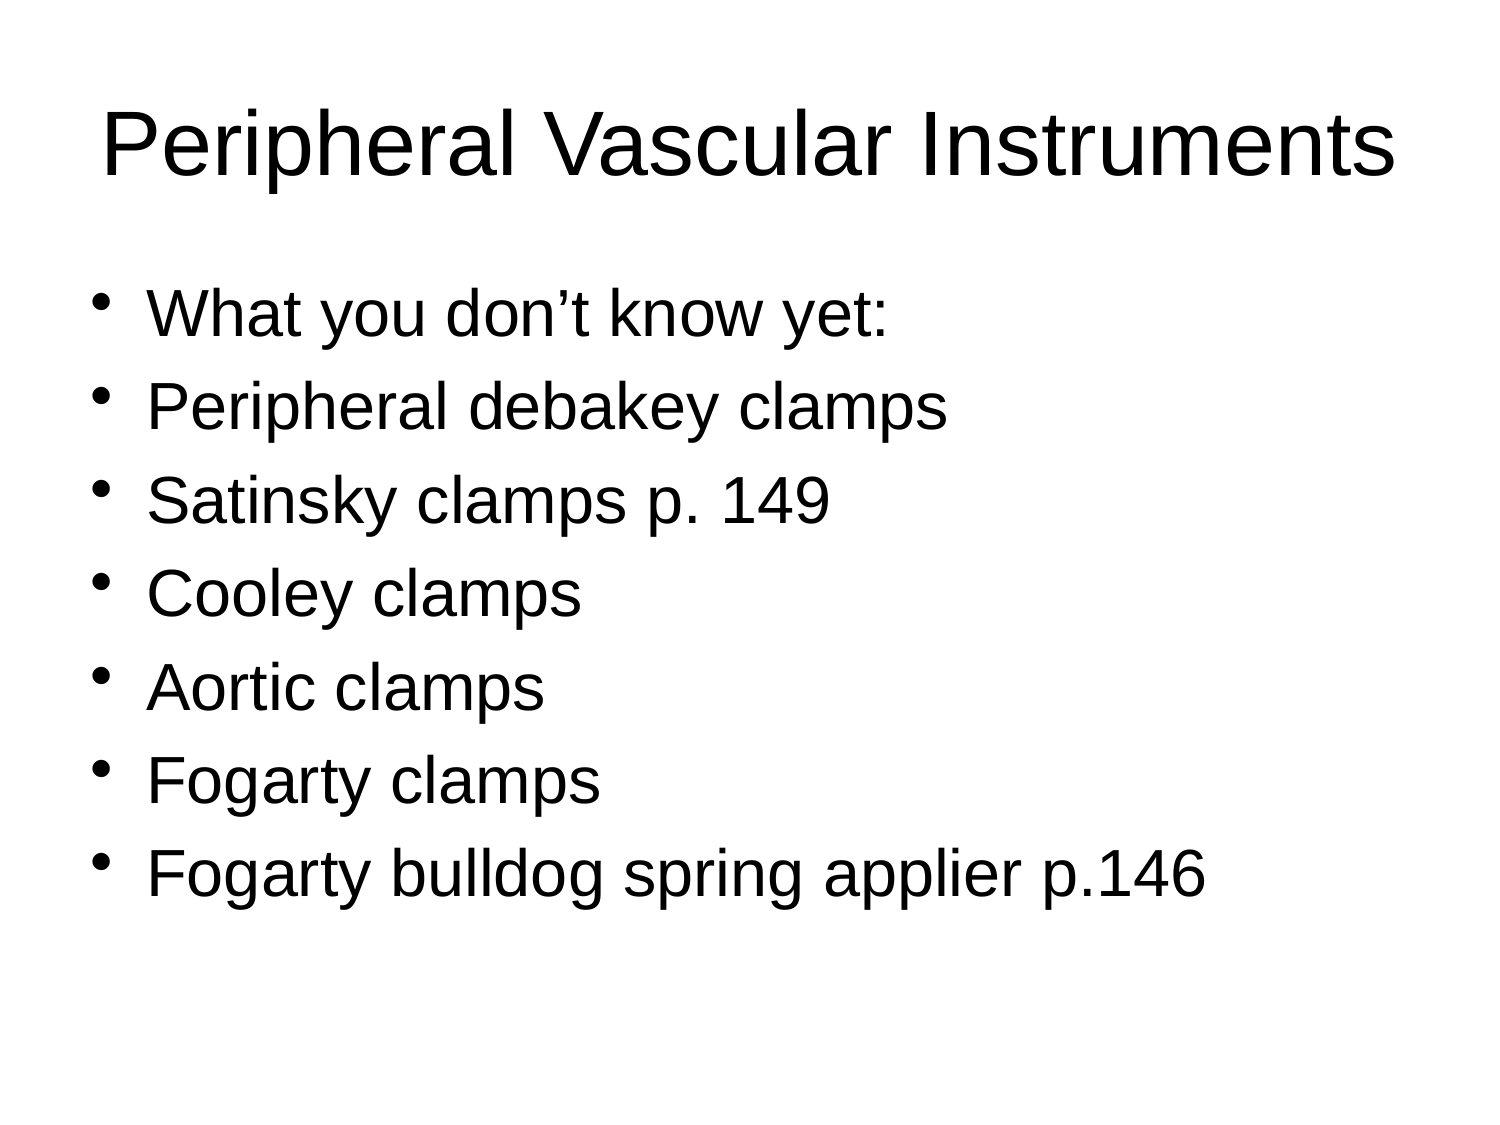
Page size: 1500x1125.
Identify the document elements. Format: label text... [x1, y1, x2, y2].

list What you don’t know yet: Peripheral debakey clamps Satinsky clamps p. 149 Cooley clamps Aortic clamps Fogarty clamps Fogarty bulldog spring applier p.146 [74, 262, 1426, 1006]
title Peripheral Vascular Instruments [74, 44, 1426, 233]
